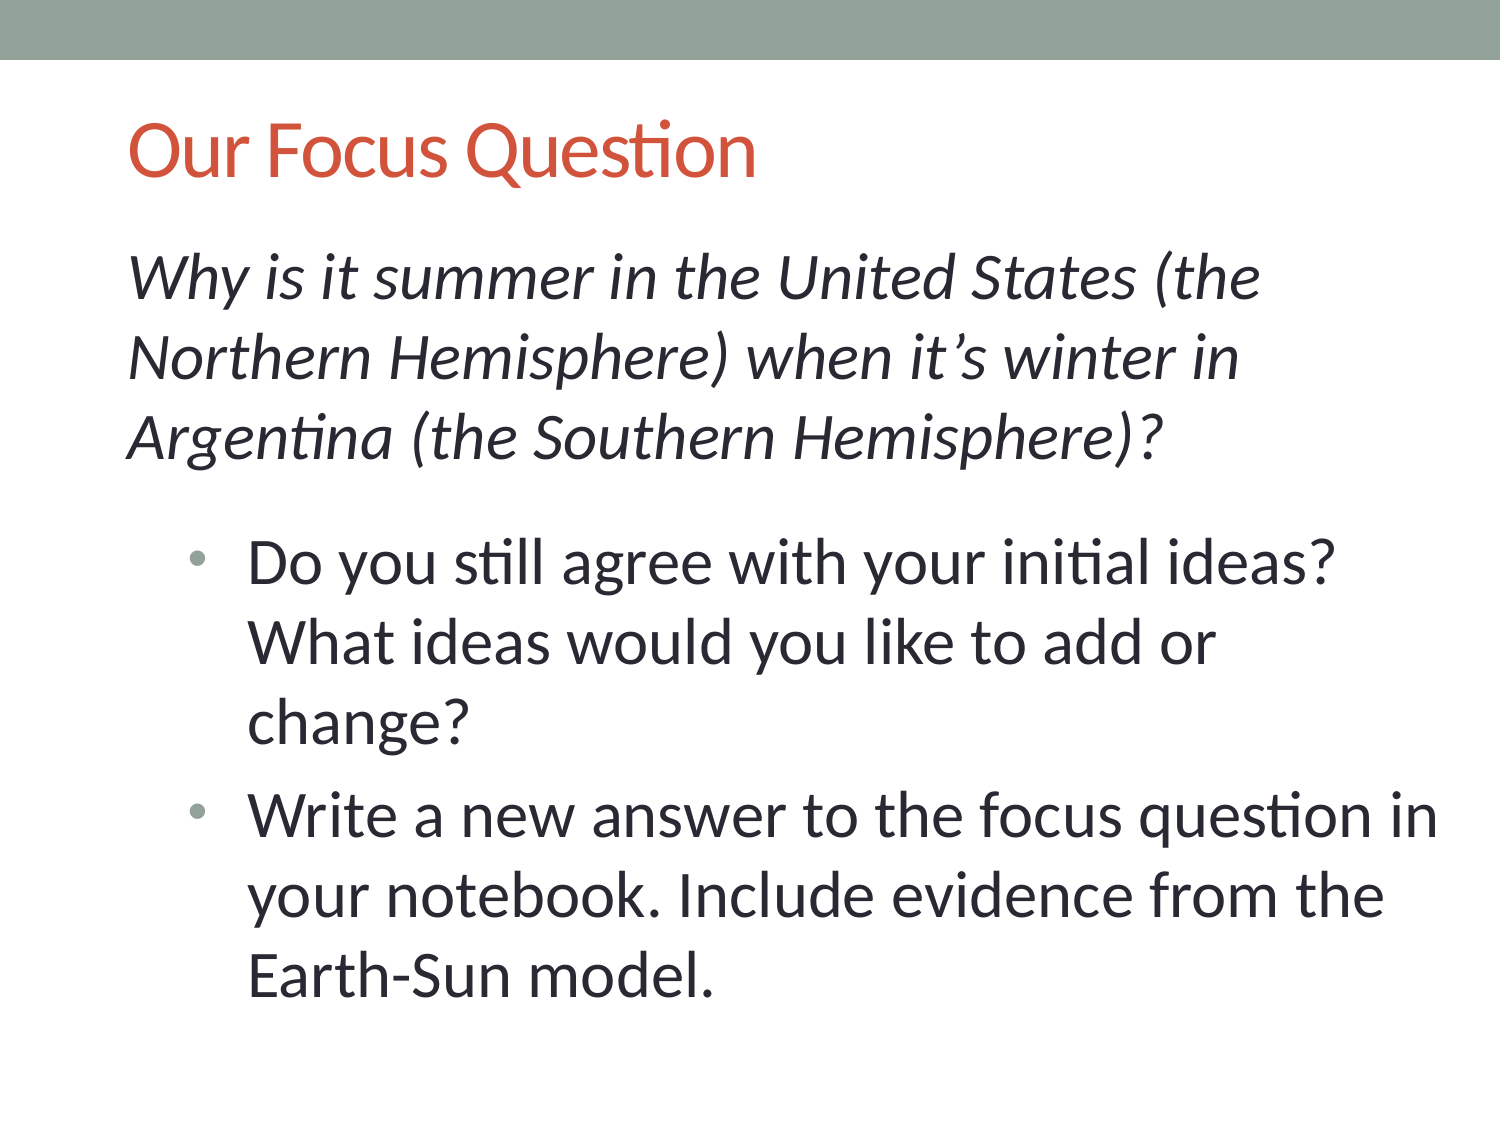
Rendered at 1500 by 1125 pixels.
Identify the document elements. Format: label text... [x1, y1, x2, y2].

title Our Focus Question [112, 62, 1425, 224]
list Why is it summer in the United States (the Northern Hemisphere) when it’s winter in Argentina (the Southern Hemisphere)? Do you still agree with your initial ideas? What ideas would you like to add or change? Write a new answer to the focus question in your notebook. Include evidence from the Earth-Sun model. [112, 224, 1463, 1063]
